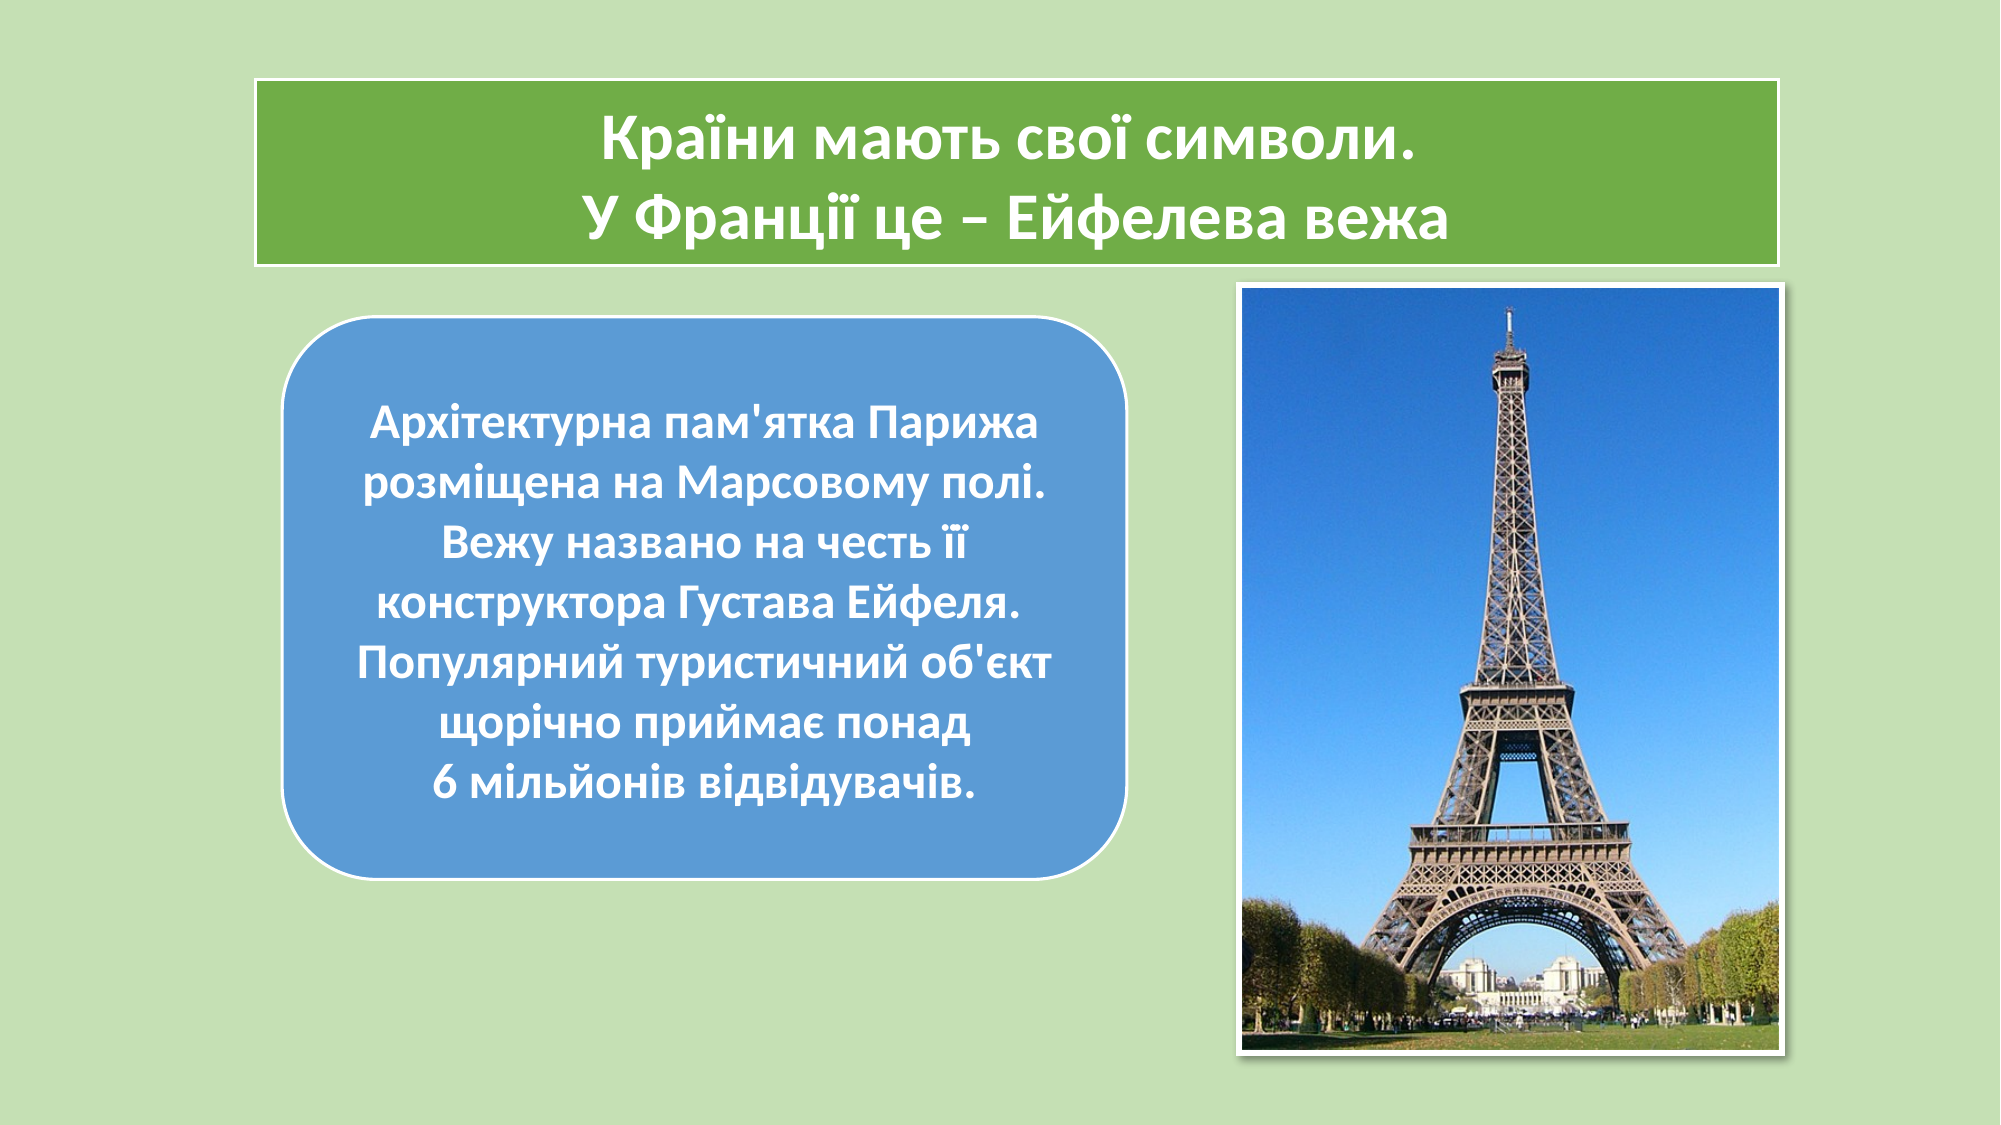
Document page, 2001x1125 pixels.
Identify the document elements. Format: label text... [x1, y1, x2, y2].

text_box Країни мають свої символи. У Франції це – Ейфелева вежа [254, 78, 1780, 267]
text_box Архітектурна пам'ятка Парижа розміщена на Марсовому полі. Вежу названо на честь її конструктора Густава Ейфеля. Популярний туристичний об'єкт щорічно приймає понад 6 мільйонів відвідувачів. [280, 315, 1129, 881]
picture [1242, 287, 1779, 1050]
